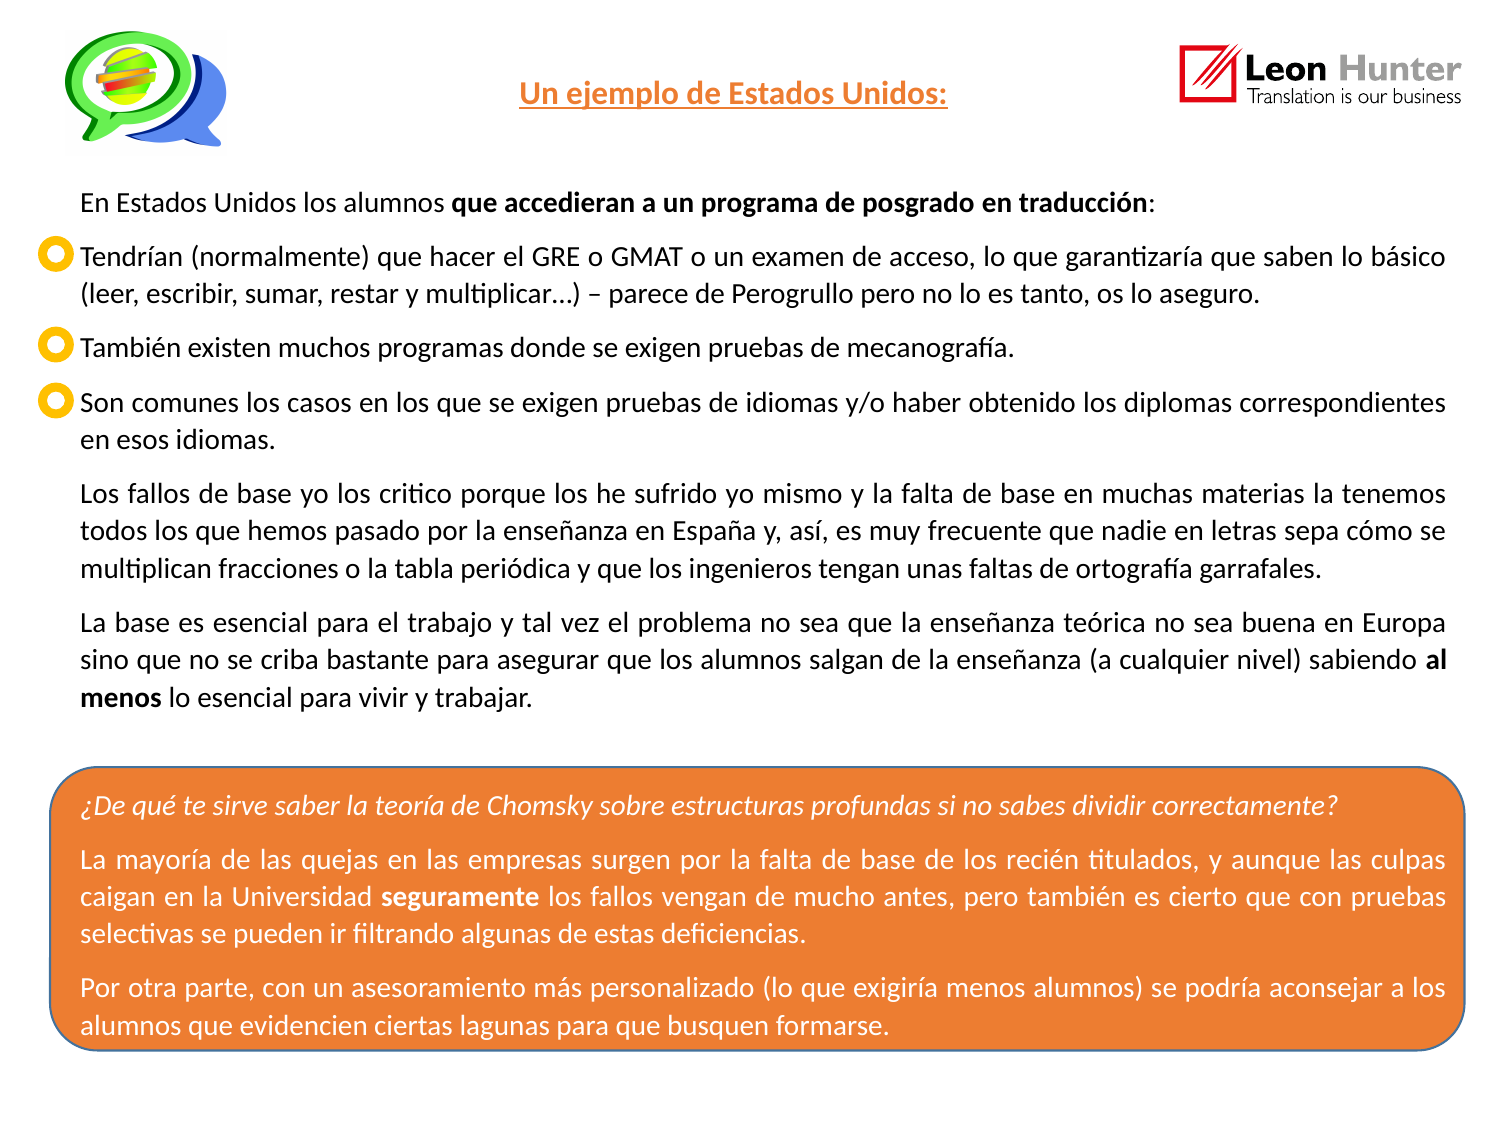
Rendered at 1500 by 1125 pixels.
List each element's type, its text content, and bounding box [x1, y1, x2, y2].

text_box [36, 234, 75, 273]
text_box En Estados Unidos los alumnos que accedieran a un programa de posgrado en traducción: Tendrían (normalmente) que hacer el GRE o GMAT o un examen de acceso, lo que garantizaría que saben lo básico (leer, escribir, sumar, restar y multiplicar…) – parece de Perogrullo pero no lo es tanto, os lo aseguro. También existen muchos programas donde se exigen pruebas de mecanografía. Son comunes los casos en los que se exigen pruebas de idiomas y/o haber obtenido los diplomas correspondientes en esos idiomas. Los fallos de base yo los critico porque los he sufrido yo mismo y la falta de base en muchas materias la tenemos todos los que hemos pasado por la enseñanza en España y, así, es muy frecuente que nadie en letras sepa cómo se multiplican fracciones o la tabla periódica y que los ingenieros tengan unas faltas de ortografía garrafales. La base es esencial para el trabajo y tal vez el problema no sea que la enseñanza teórica no sea buena en Europa sino que no se criba bastante para asegurar que los alumnos salgan de la enseñanza (a cualquier nivel) sabiendo al menos lo esencial para vivir y trabajar. ¿De qué te sirve saber la teoría de Chomsky sobre estructuras profundas si no sabes dividir correctamente? La mayoría de las quejas en las empresas surgen por la falta de base de los recién titulados, y aunque las culpas caigan en la Universidad seguramente los fallos vengan de mucho antes, pero también es cierto que con pruebas selectivas se pueden ir filtrando algunas de estas deficiencias. Por otra parte, con un asesoramiento más personalizado (lo que exigiría menos alumnos) se podría aconsejar a los alumnos que evidencien ciertas lagunas para que busquen formarse. [65, 173, 1462, 1049]
text_box [1462, 796, 1466, 1022]
text_box [36, 381, 75, 420]
text_box [48, 778, 65, 1040]
text_box Un ejemplo de Estados Unidos: [504, 61, 964, 119]
picture [1179, 43, 1462, 104]
text_box [36, 325, 75, 364]
picture [65, 30, 227, 156]
